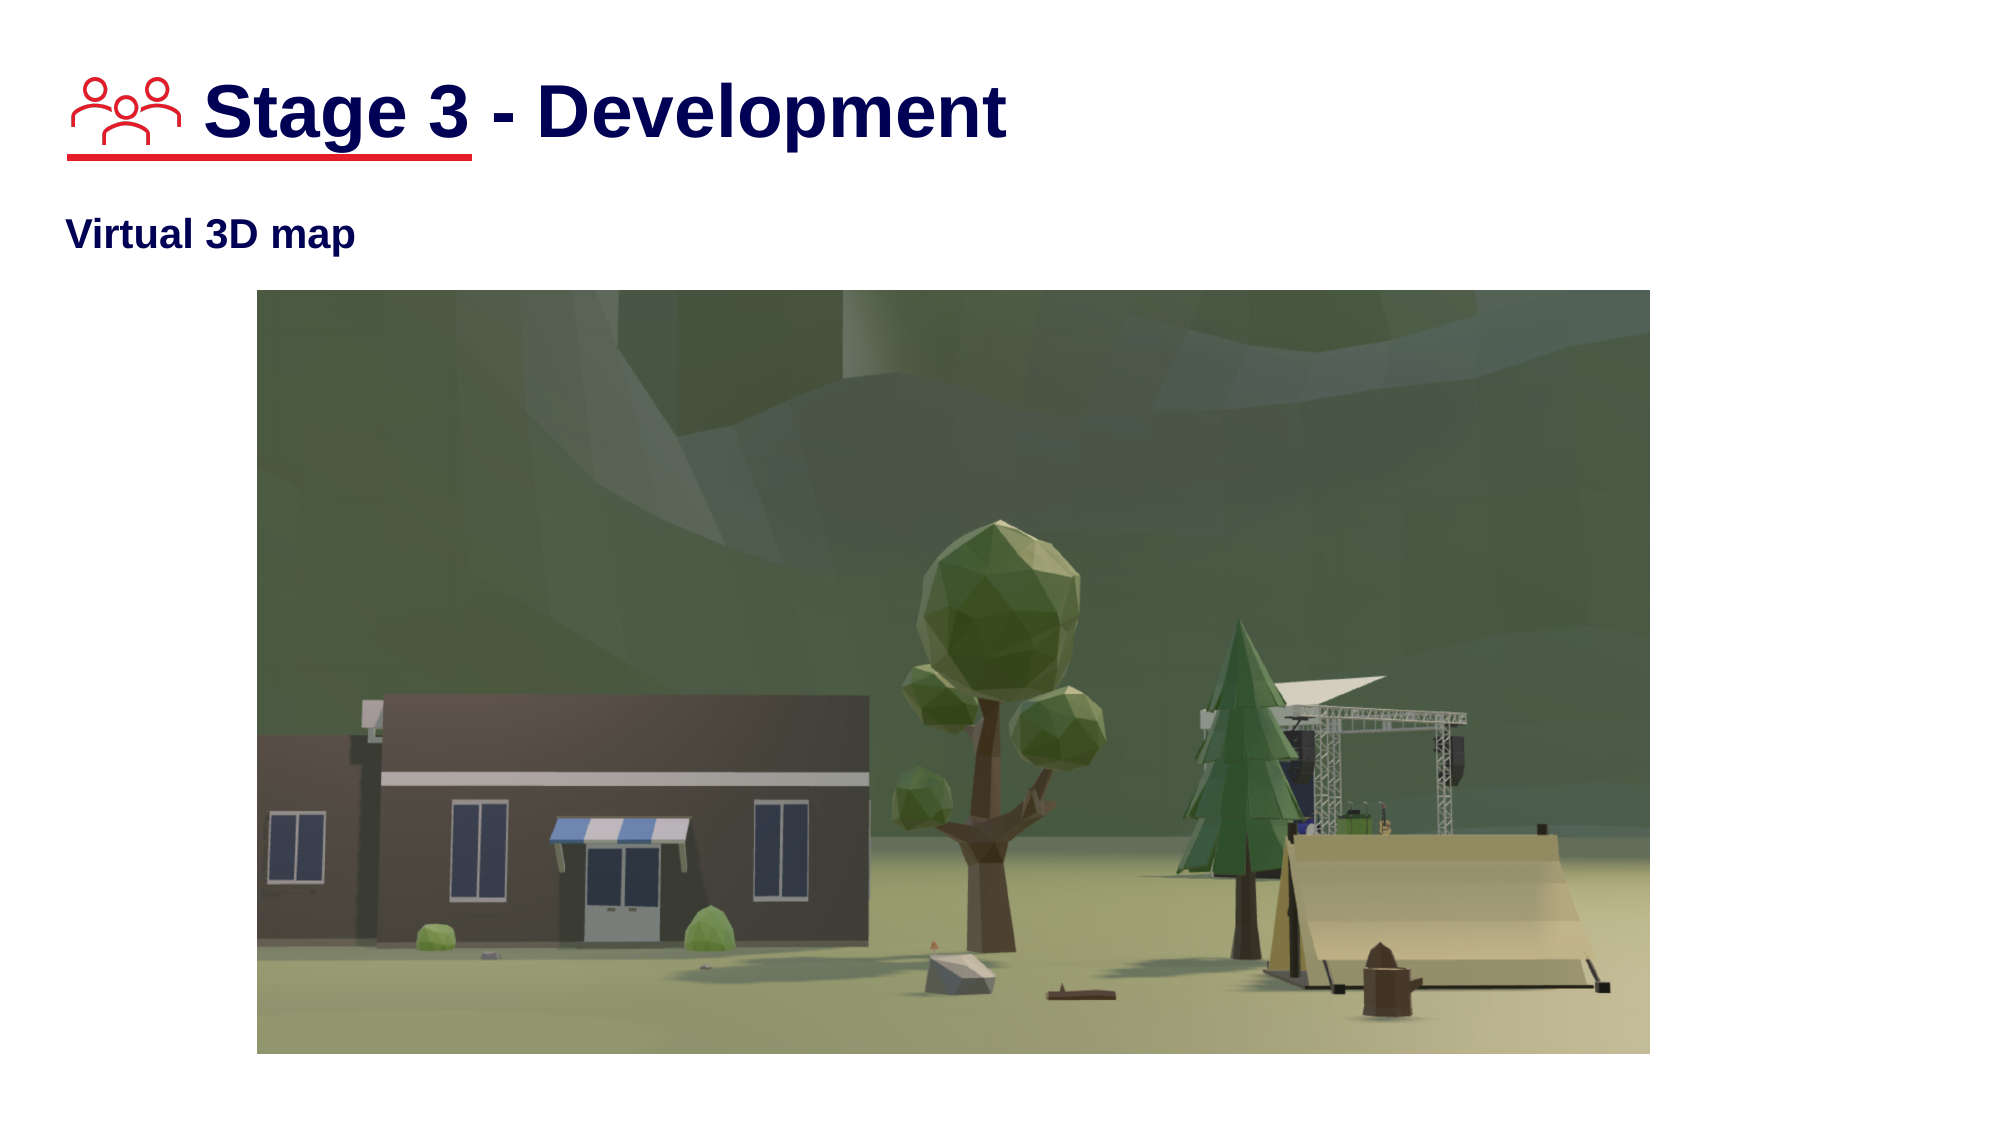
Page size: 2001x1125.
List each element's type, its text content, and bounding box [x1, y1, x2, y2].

title Stage 3 - Development [203, 65, 1117, 183]
picture [64, 49, 188, 174]
text_box Virtual 3D map [49, 198, 372, 264]
picture [257, 289, 1650, 1054]
